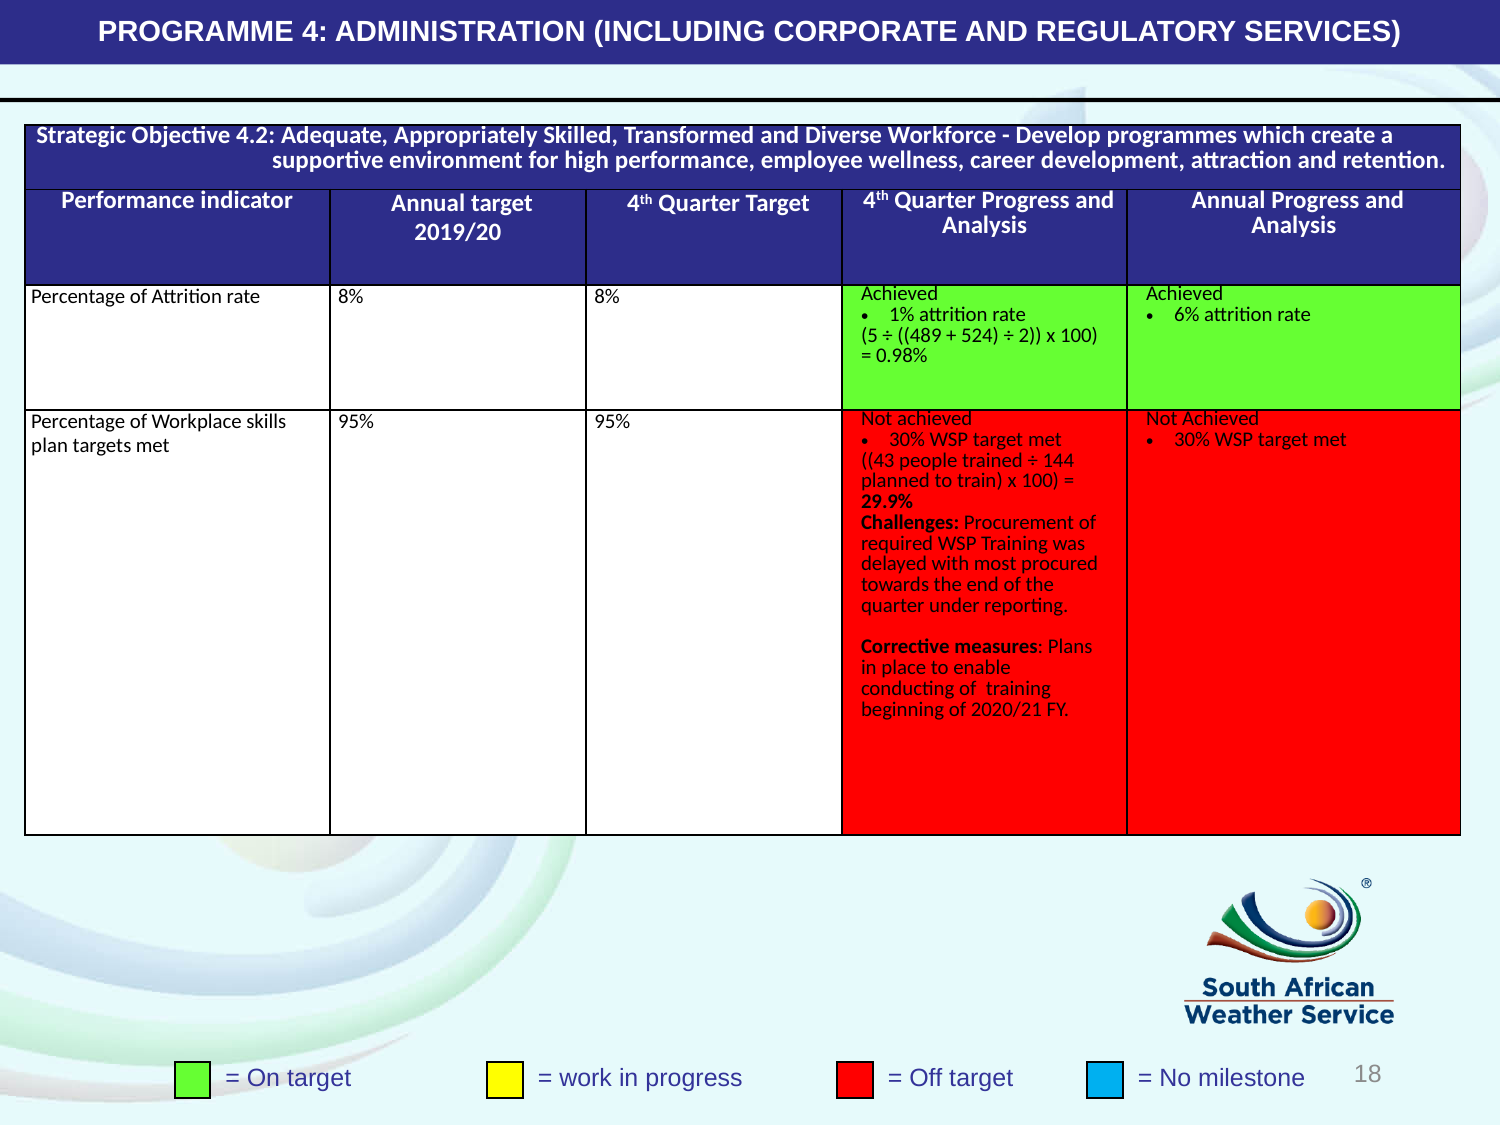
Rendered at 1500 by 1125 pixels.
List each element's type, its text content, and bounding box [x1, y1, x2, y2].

table_cell Annual Progress and Analysis [1128, 190, 1460, 284]
table_header Strategic Objective 4.2: Adequate, Appropriately Skilled, Transformed and Diverse Workforce - Develop programmes which create a supportive environment for high performance, employee wellness, career development, attraction and retention. [26, 126, 1460, 189]
table_cell Annual target 2019/20 [331, 190, 585, 284]
table_cell Performance indicator [26, 190, 329, 284]
table_cell 8% [587, 286, 841, 409]
table_cell 8% [331, 286, 585, 409]
table_cell Achieved 1% attrition rate (5 ÷ ((489 + 524) ÷ 2)) x 100) = 0.98% [843, 286, 1126, 409]
table_cell Not Achieved 30% WSP target met [1128, 411, 1460, 834]
picture [0, 65, 1500, 1125]
table_cell Not achieved 30% WSP target met ((43 people trained ÷ 144 planned to train) x 100) = 29.9% Challenges: Procurement of required WSP Training was delayed with most procured towards the end of the quarter under reporting. Corrective measures: Plans in place to enable conducting of training beginning of 2020/21 FY. [843, 411, 1126, 834]
table_cell Percentage of Attrition rate [26, 286, 329, 409]
table_cell 95% [331, 411, 585, 834]
title PROGRAMME 4: ADMINISTRATION (INCLUDING CORPORATE AND REGULATORY SERVICES) [0, 0, 1500, 65]
slide_number 18 [1059, 1042, 1397, 1103]
table_cell Percentage of Workplace skills plan targets met [26, 411, 329, 834]
table_cell 4th Quarter Progress and Analysis [843, 190, 1126, 284]
table_cell 4th Quarter Target [587, 190, 841, 284]
table_cell Achieved 6% attrition rate [1128, 286, 1460, 409]
table_cell 95% [587, 411, 841, 834]
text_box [174, 1062, 1123, 1098]
